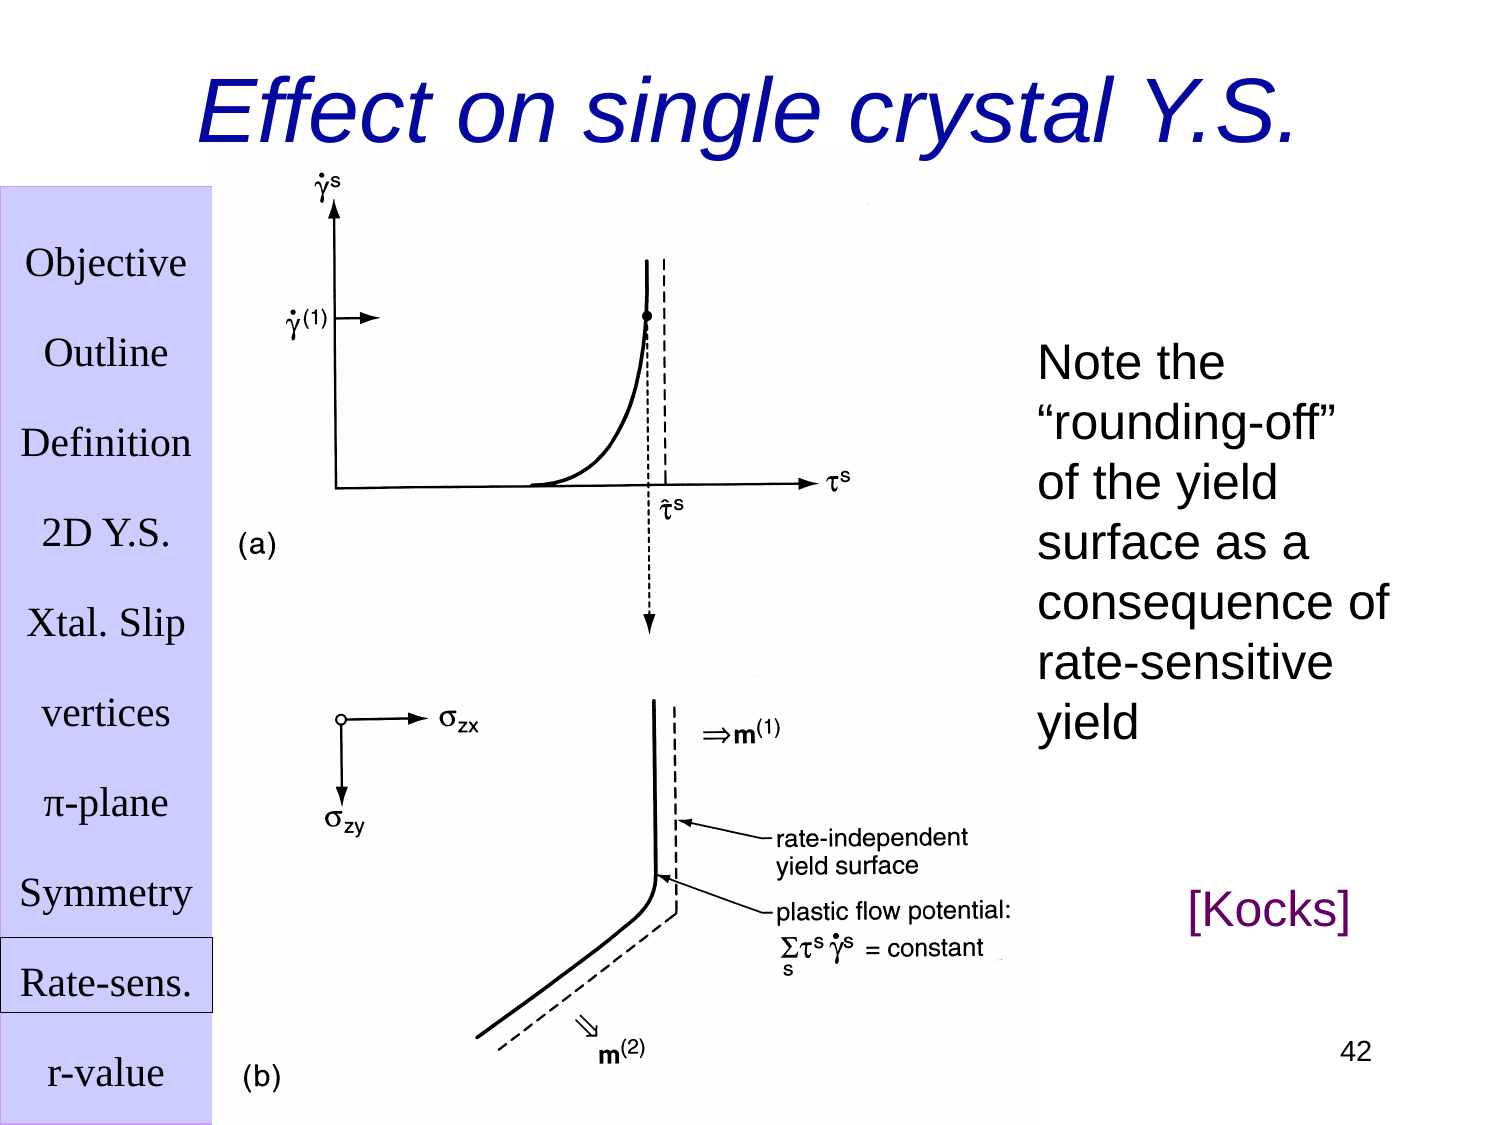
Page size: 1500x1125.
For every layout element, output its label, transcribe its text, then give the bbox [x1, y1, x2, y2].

text_box Note the “rounding-off” of the yield surface as a consequence of rate-sensitive yield [1041, 322, 1413, 758]
text_box [Kocks] [1172, 868, 1367, 944]
picture [212, 143, 1038, 1125]
text_box [0, 937, 207, 1013]
slide_number 42 [1074, 1024, 1388, 1101]
title Effect on single crystal Y.S. [112, 12, 1388, 201]
